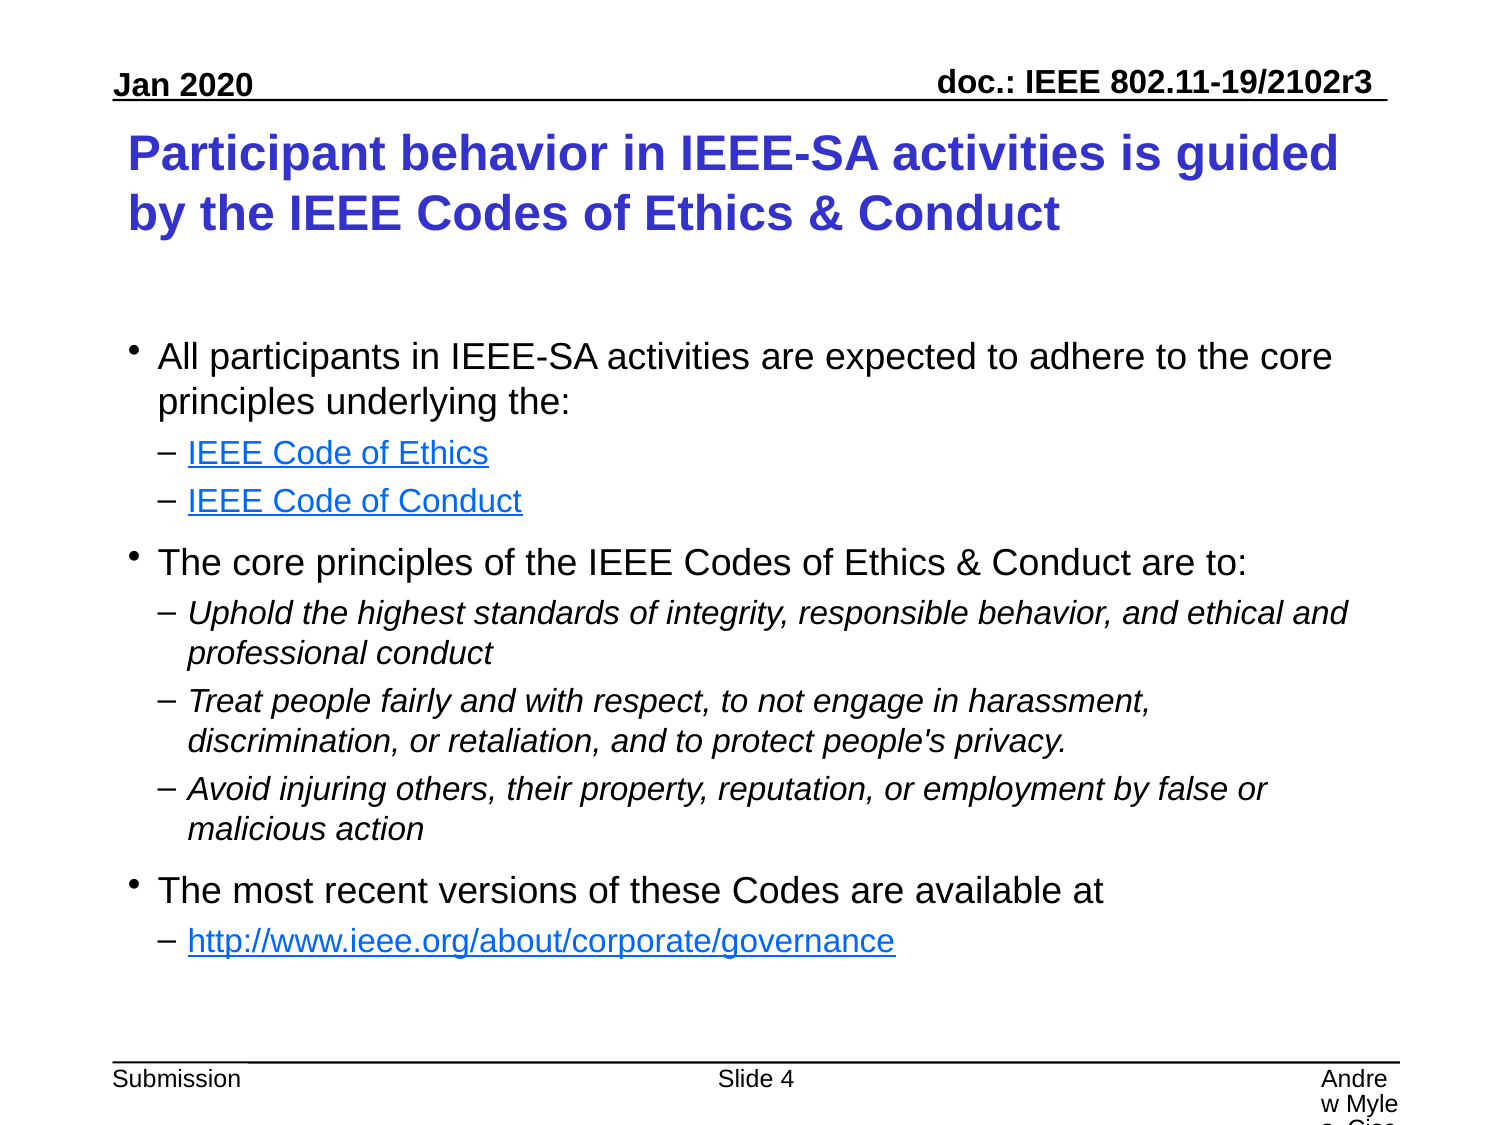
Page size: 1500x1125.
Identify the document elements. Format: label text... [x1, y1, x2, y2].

title Participant behavior in IEEE-SA activities is guided by the IEEE Codes of Ethics & Conduct [112, 112, 1388, 288]
list All participants in IEEE-SA activities are expected to adhere to the core principles underlying the: IEEE Code of Ethics IEEE Code of Conduct The core principles of the IEEE Codes of Ethics & Conduct are to: Uphold the highest standards of integrity, responsible behavior, and ethical and professional conduct Treat people fairly and with respect, to not engage in harassment, discrimination, or retaliation, and to protect people's privacy. Avoid injuring others, their property, reputation, or employment by false or malicious action The most recent versions of these Codes are available at http://www.ieee.org/about/corporate/governance [112, 324, 1388, 1000]
slide_number Slide 4 [709, 1061, 803, 1093]
footer Andrew Myles, Cisco [1320, 1061, 1402, 1093]
